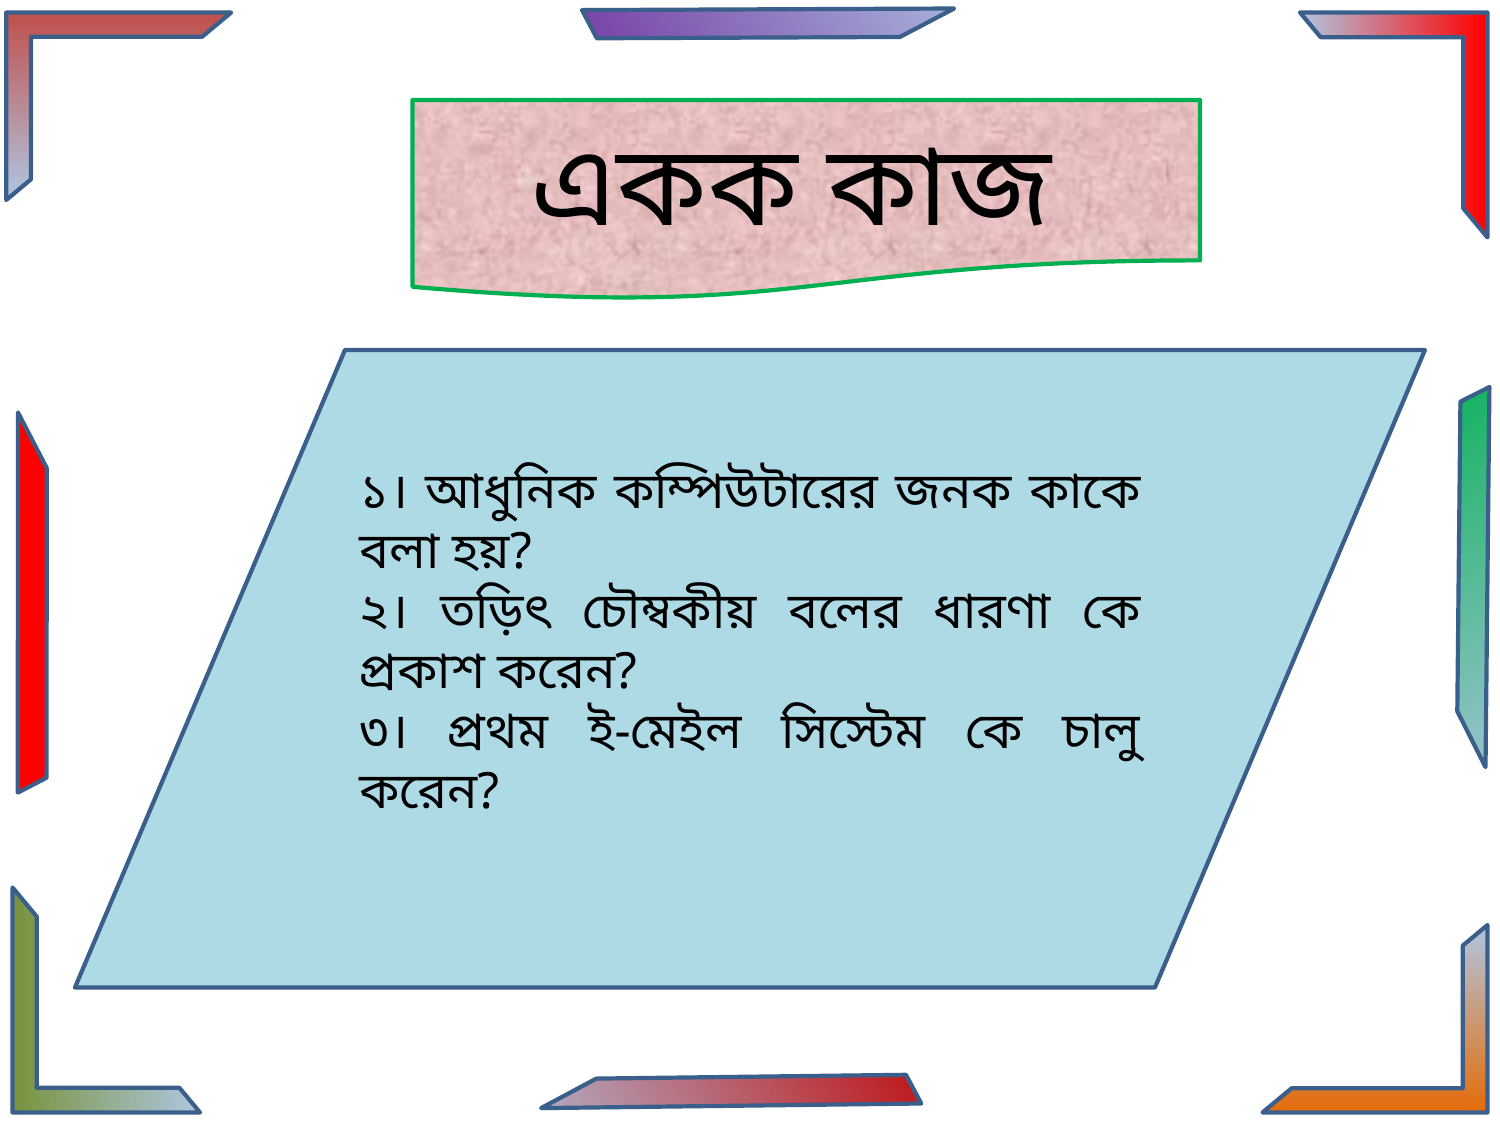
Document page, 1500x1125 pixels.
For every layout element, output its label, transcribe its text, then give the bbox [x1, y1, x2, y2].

text_box একক কাজ [410, 97, 1203, 300]
text_box ১। আধুনিক কম্পিউটারের জনক কাকে বলা হয়? ২। তড়িৎ চৌম্বকীয় বলের ধারণা কে প্রকাশ করেন? ৩। প্রথম ই-মেইল সিস্টেম কে চালু করেন? [73, 347, 1427, 990]
